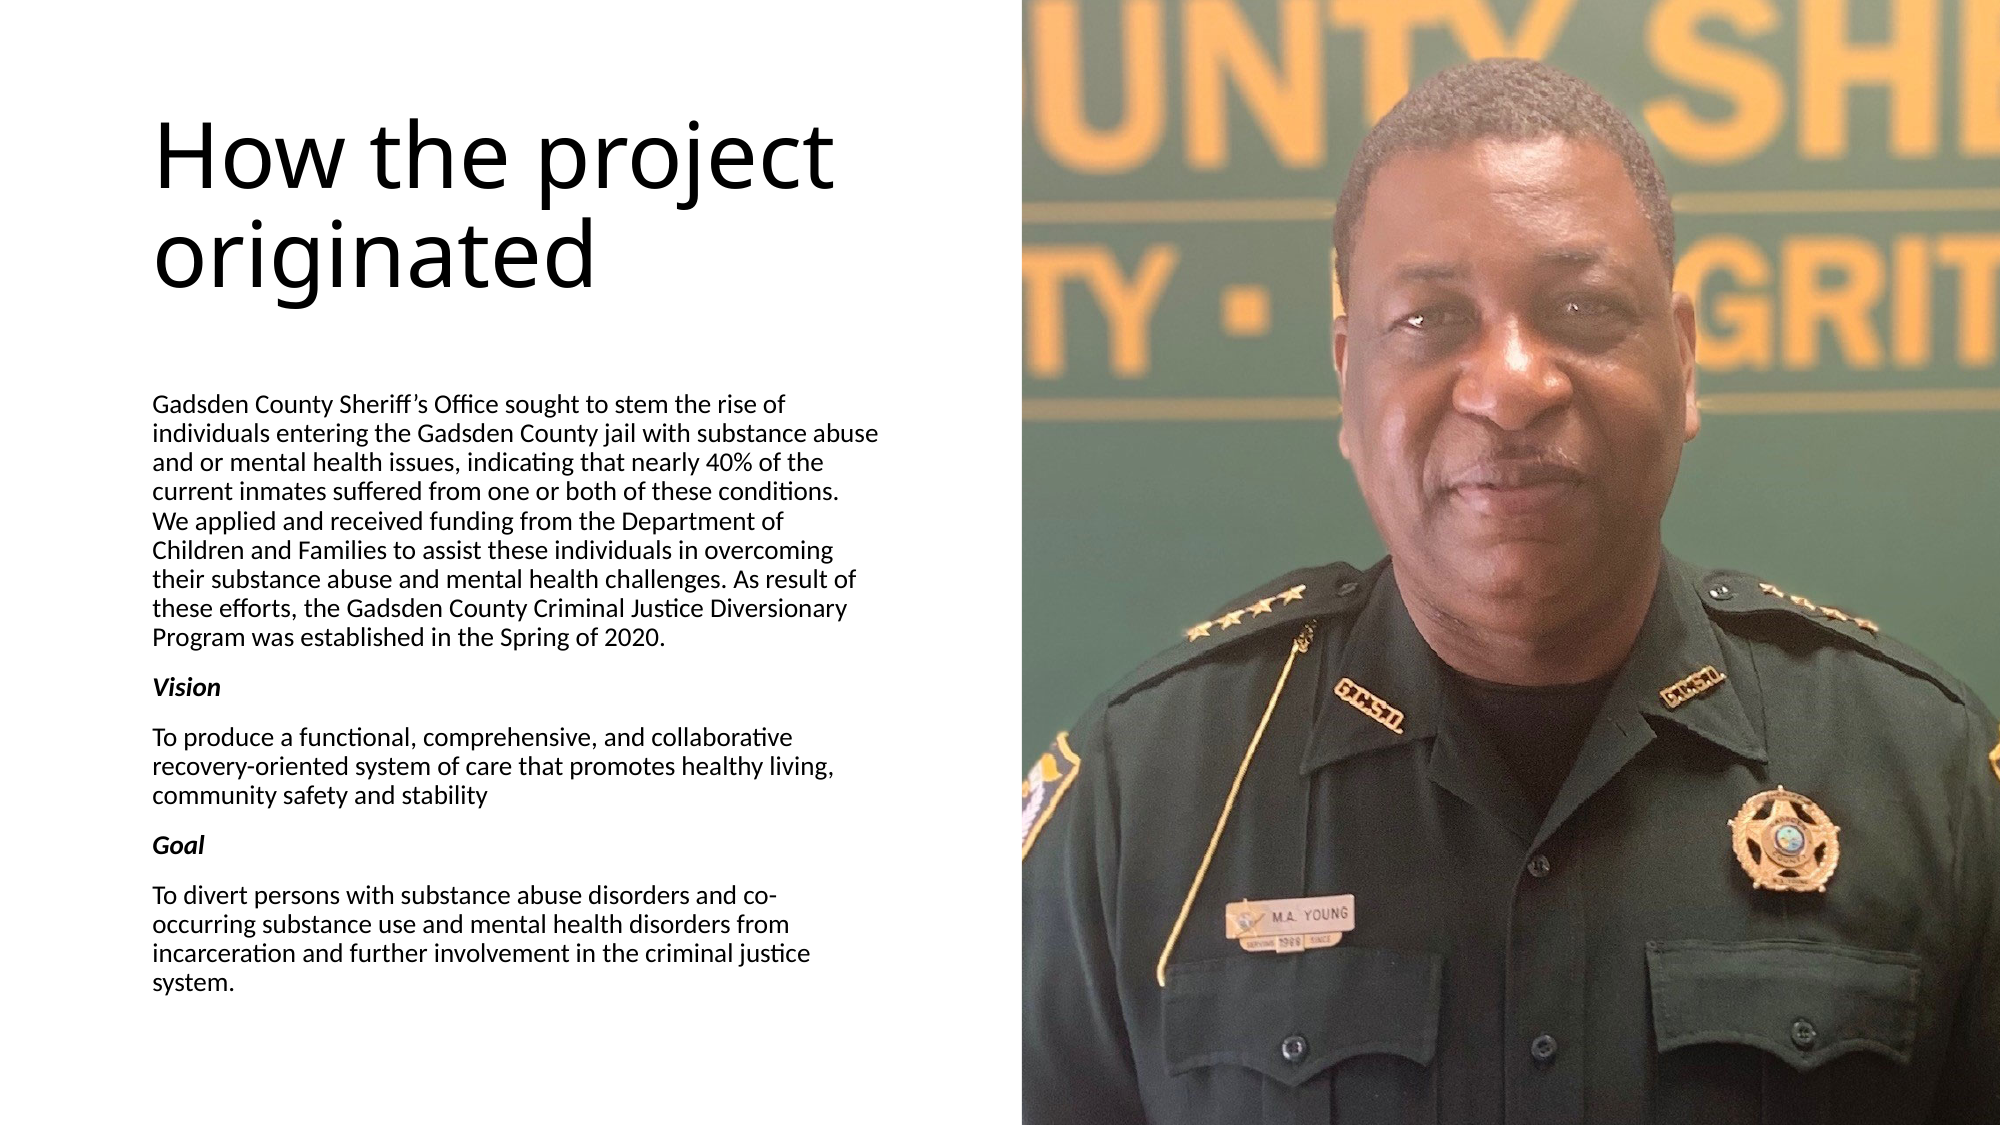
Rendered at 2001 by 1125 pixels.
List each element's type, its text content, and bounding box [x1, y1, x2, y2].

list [1021, 0, 2000, 1125]
title How the project originated [137, 59, 999, 357]
list Gadsden County Sheriff’s Office sought to stem the rise of individuals entering the Gadsden County jail with substance abuse and or mental health issues, indicating that nearly 40% of the current inmates suffered from one or both of these conditions. We applied and received funding from the Department of Children and Families to assist these individuals in overcoming their substance abuse and mental health challenges. As result of these efforts, the Gadsden County Criminal Justice Diversionary Program was established in the Spring of 2020. Vision To produce a functional, comprehensive, and collaborative recovery-oriented system of care that promotes healthy living, community safety and stability Goal To divert persons with substance abuse disorders and co-occurring substance use and mental health disorders from incarceration and further involvement in the criminal justice system. [137, 382, 896, 1014]
